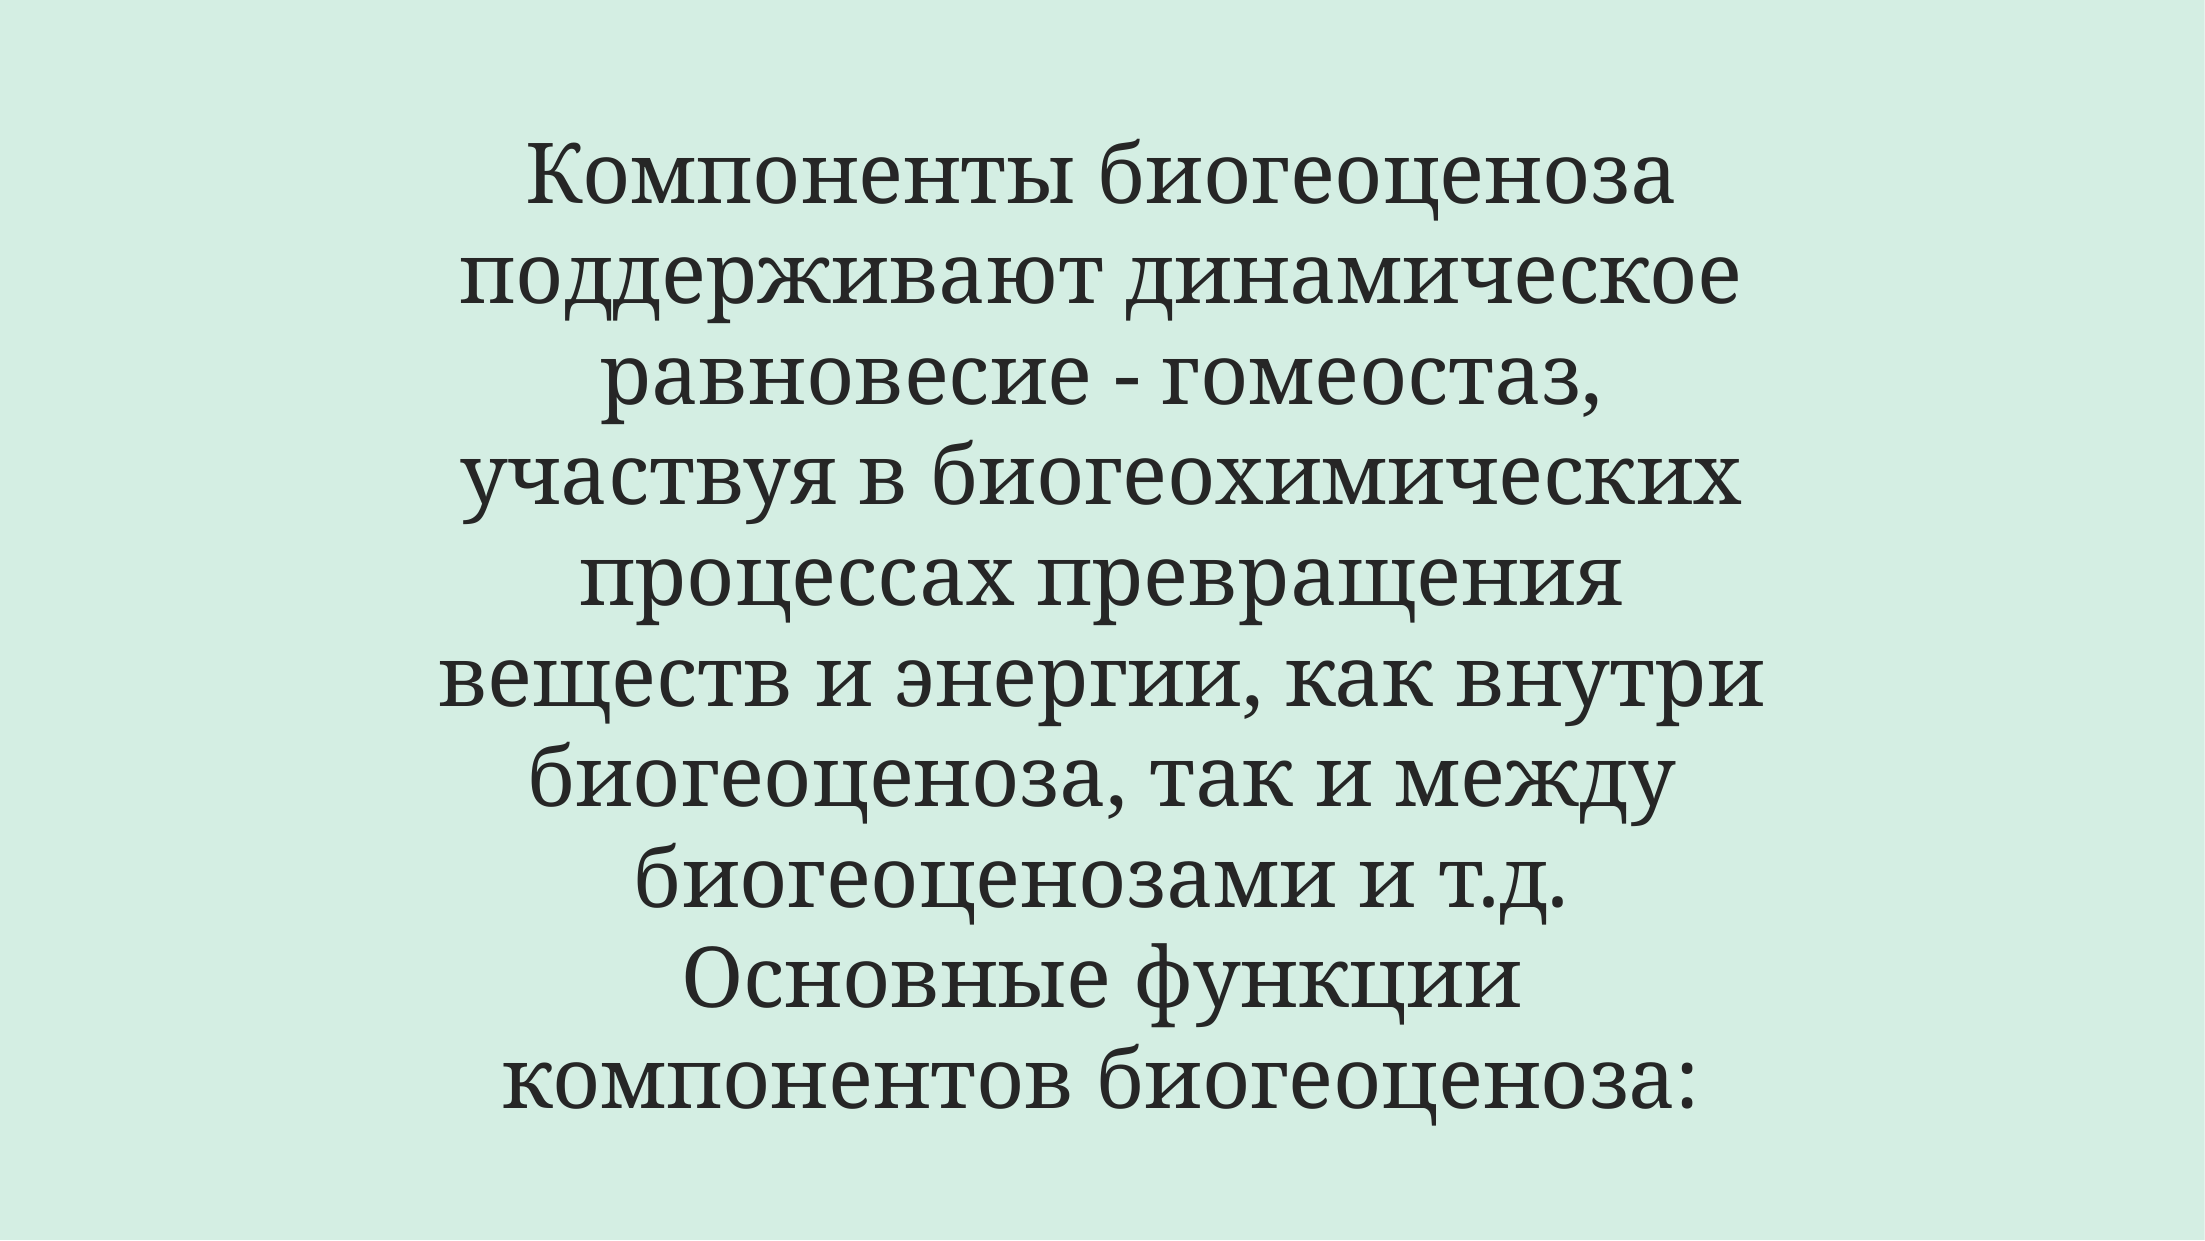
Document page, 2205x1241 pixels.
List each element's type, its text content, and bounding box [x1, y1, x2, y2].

title Компоненты биогеоценоза поддерживают динамическое равновесие - гомеостаз, участвуя в биогеохимических процессах превращения веществ и энергии, как внутри биогеоценоза, так и между биогеоценозами и т.д. Основные функции компонентов биогеоценоза: [395, 104, 1808, 1241]
